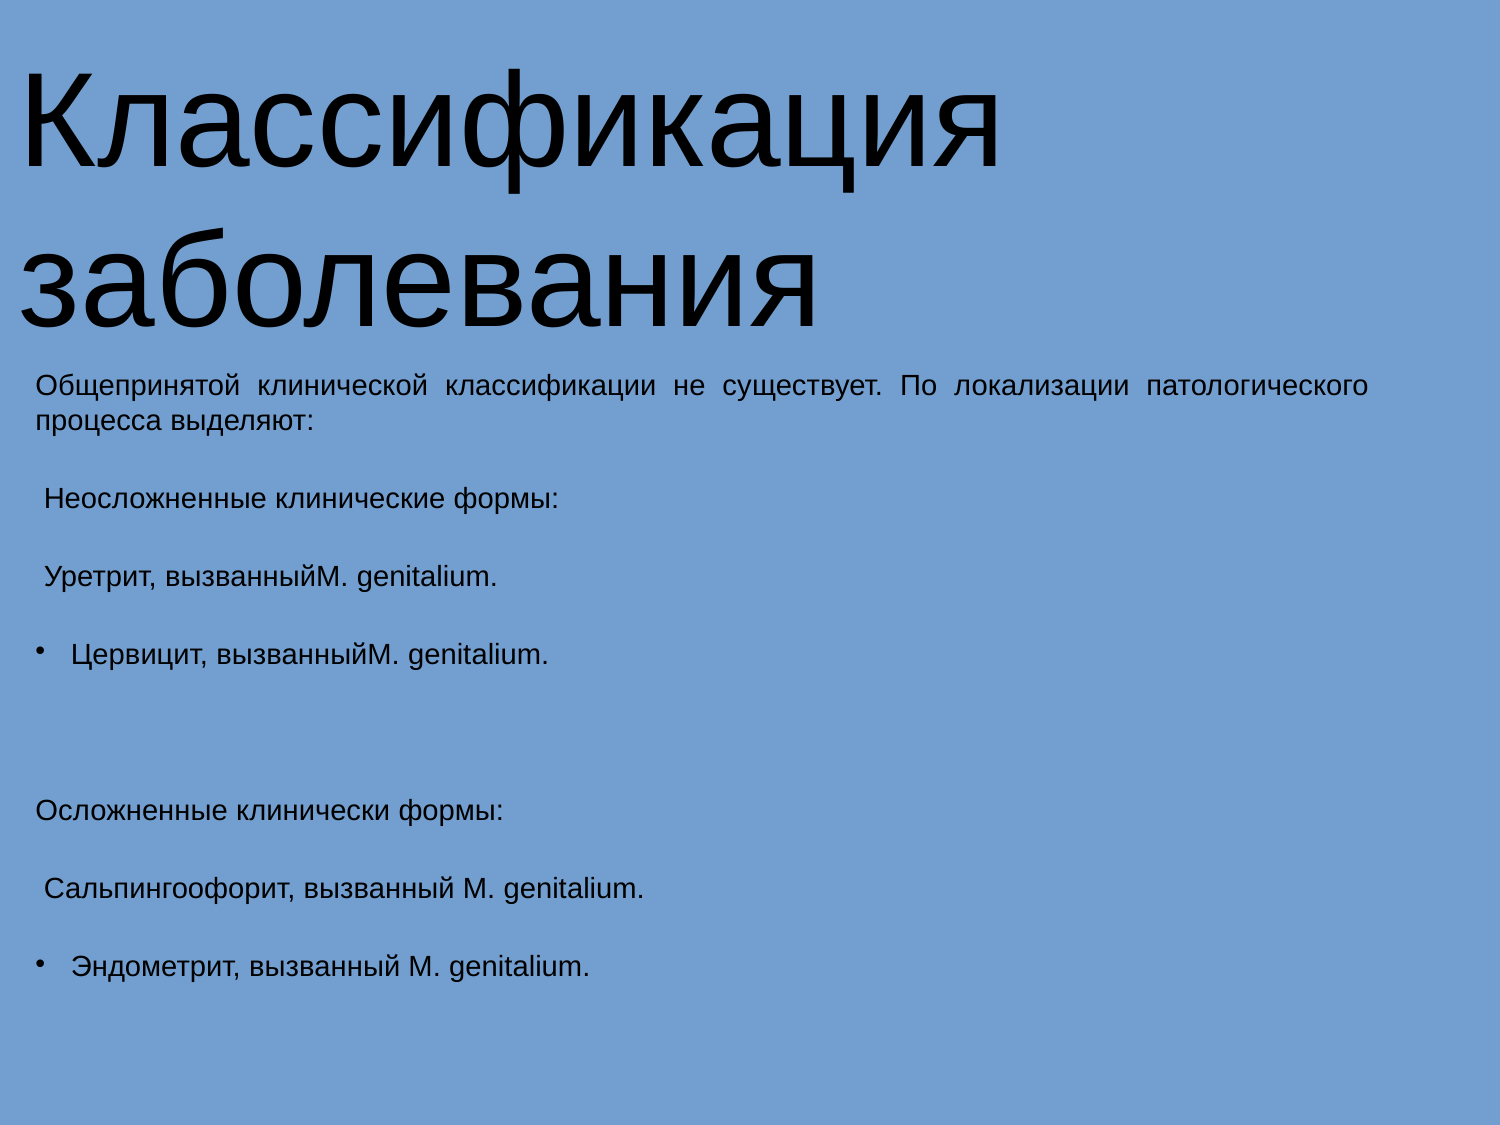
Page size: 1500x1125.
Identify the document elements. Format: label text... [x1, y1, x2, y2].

text_box Общепринятой клинической классификации не существует. По локализации патологического процесса выделяют: Неосложненные клинические формы: Уретрит, вызванныйM. genitalium. Цервицит, вызванныйM. genitalium. Осложненные клинически формы: Сальпингоофорит, вызванный M. genitalium. Эндометрит, вызванный M. genitalium. [35, 366, 1370, 1003]
text_box Классификация заболевания [18, 31, 1359, 354]
